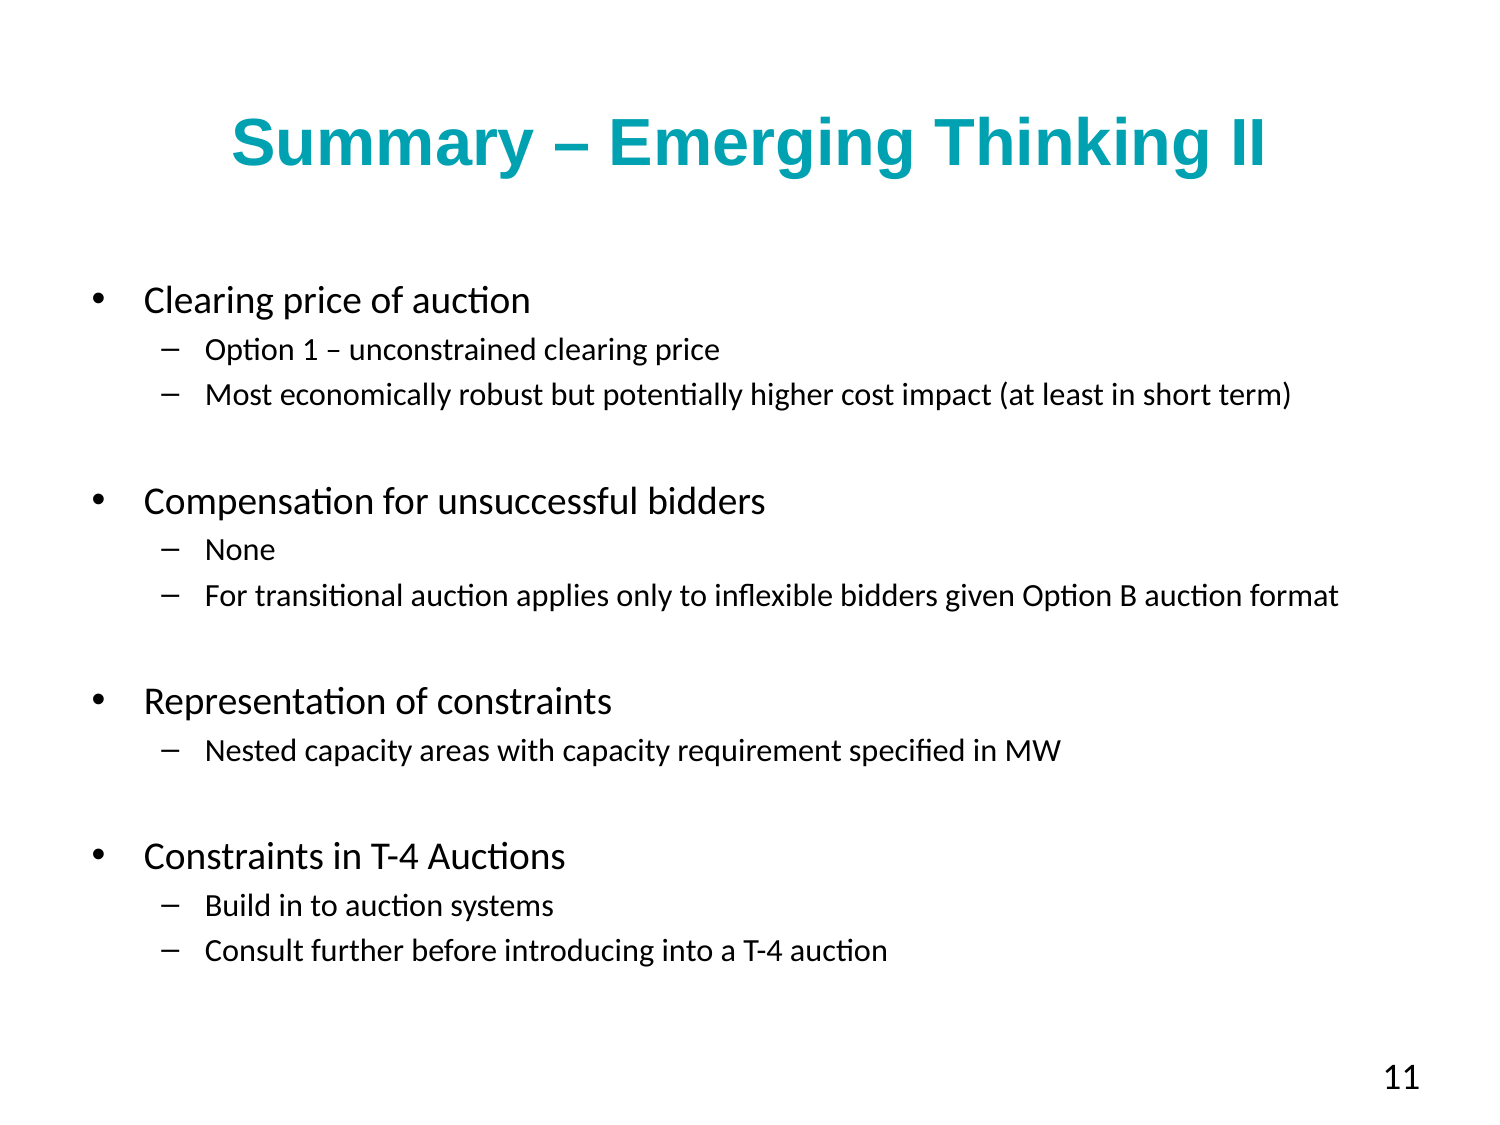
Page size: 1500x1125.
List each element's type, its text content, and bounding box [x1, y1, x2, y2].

title Summary – Emerging Thinking II [75, 45, 1425, 233]
list Clearing price of auction Option 1 – unconstrained clearing price Most economically robust but potentially higher cost impact (at least in short term) Compensation for unsuccessful bidders None For transitional auction applies only to inflexible bidders given Option B auction format Representation of constraints Nested capacity areas with capacity requirement specified in MW Constraints in T-4 Auctions Build in to auction systems Consult further before introducing into a T-4 auction [76, 267, 1427, 976]
